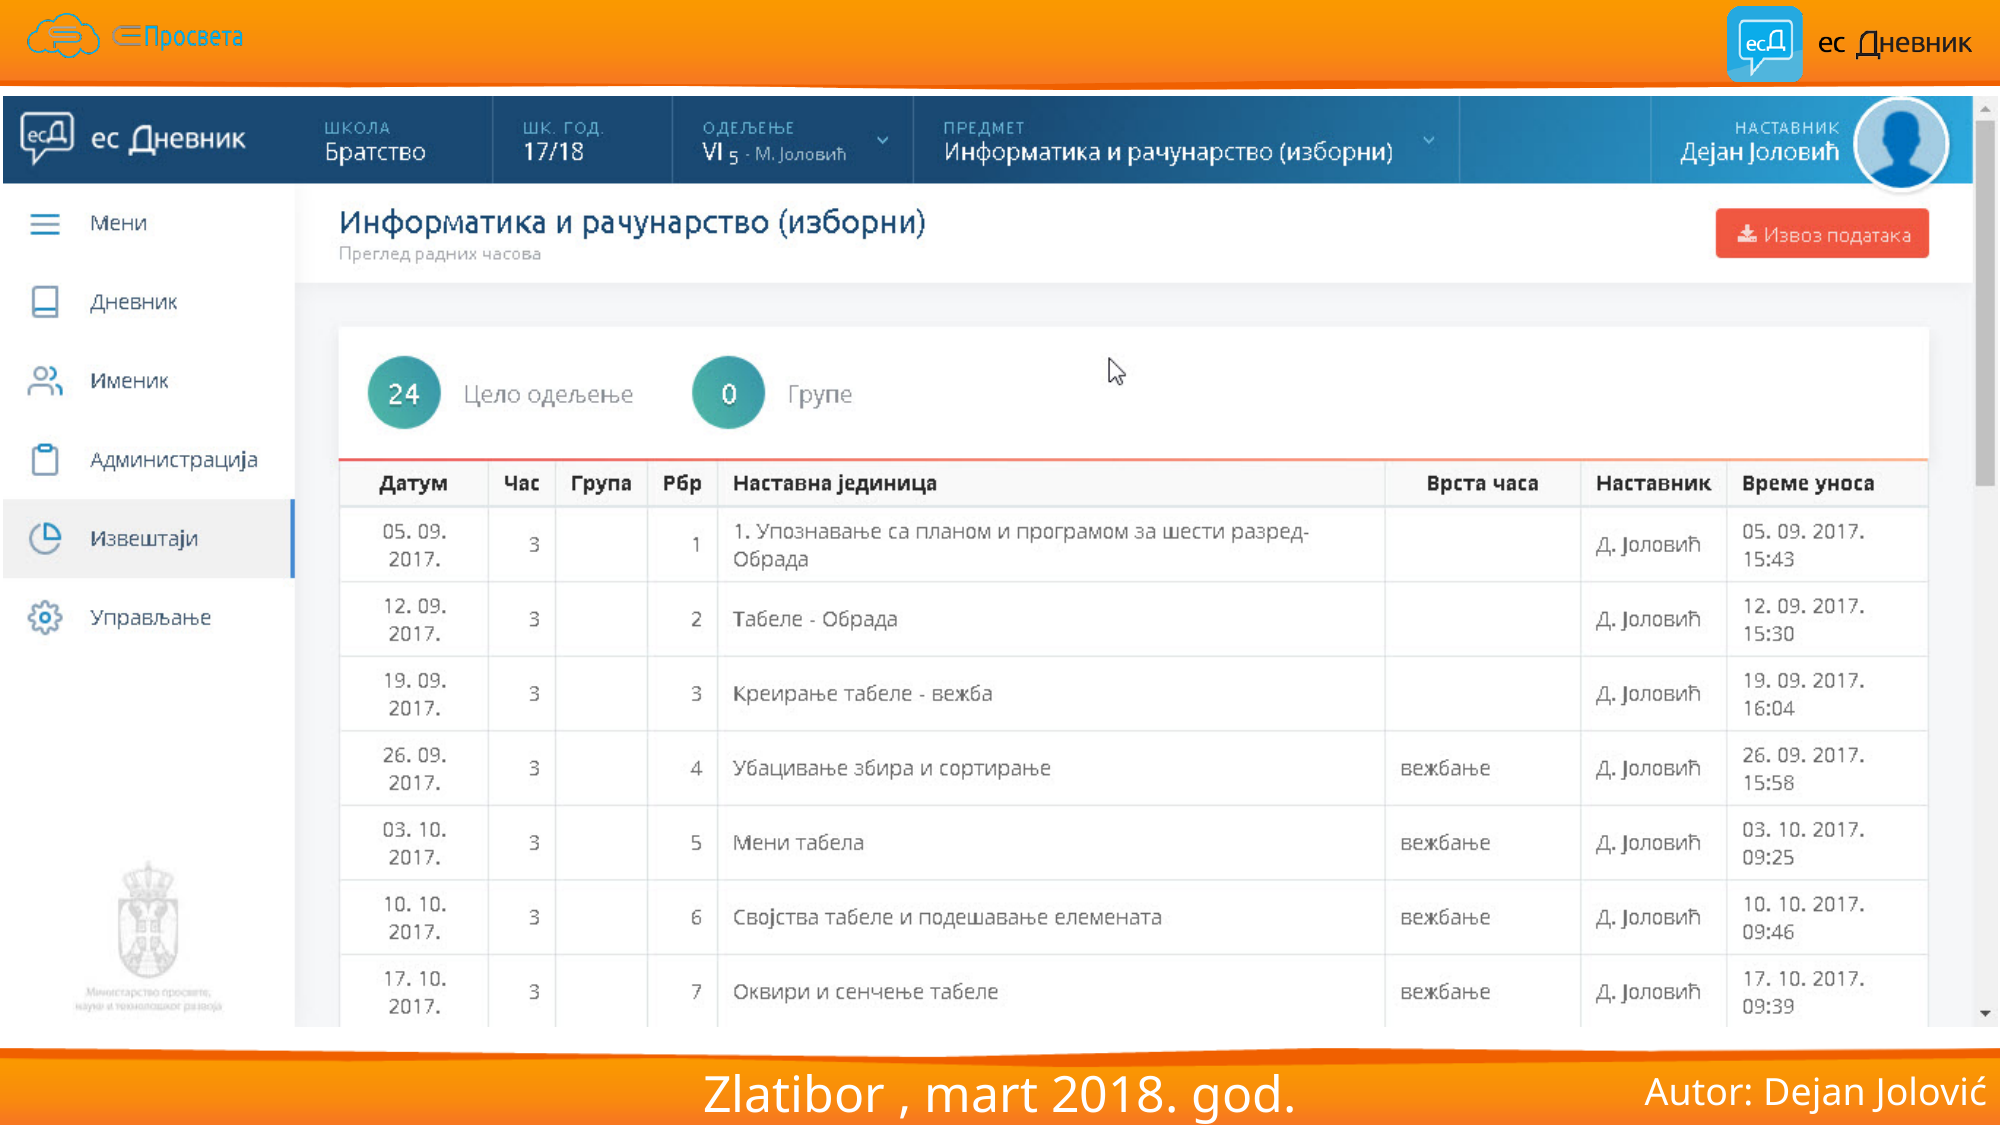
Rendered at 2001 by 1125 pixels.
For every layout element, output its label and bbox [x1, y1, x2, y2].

text_box [0, 0, 2000, 90]
picture [21, 0, 247, 75]
picture [2, 96, 1998, 1027]
picture [1726, 6, 1972, 82]
text_box [0, 1048, 2000, 1125]
